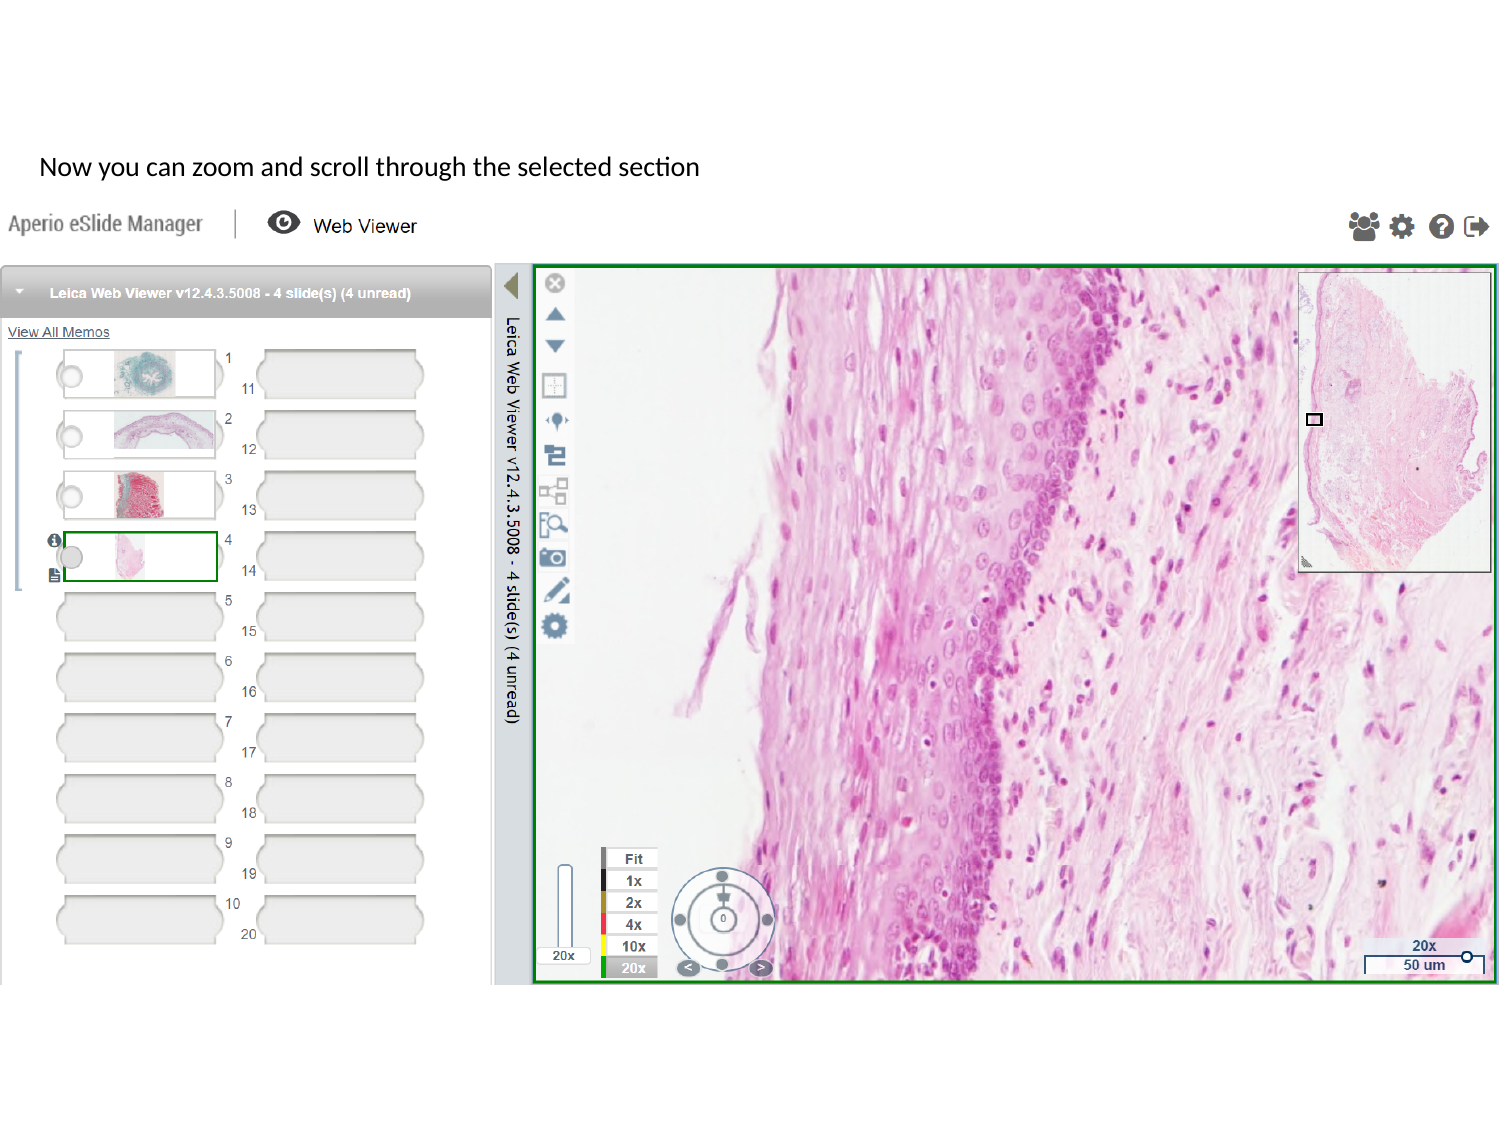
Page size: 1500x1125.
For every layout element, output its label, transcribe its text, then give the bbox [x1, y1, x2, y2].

text_box Now you can zoom and scroll through the selected section [24, 140, 1110, 190]
picture [0, 201, 1500, 985]
